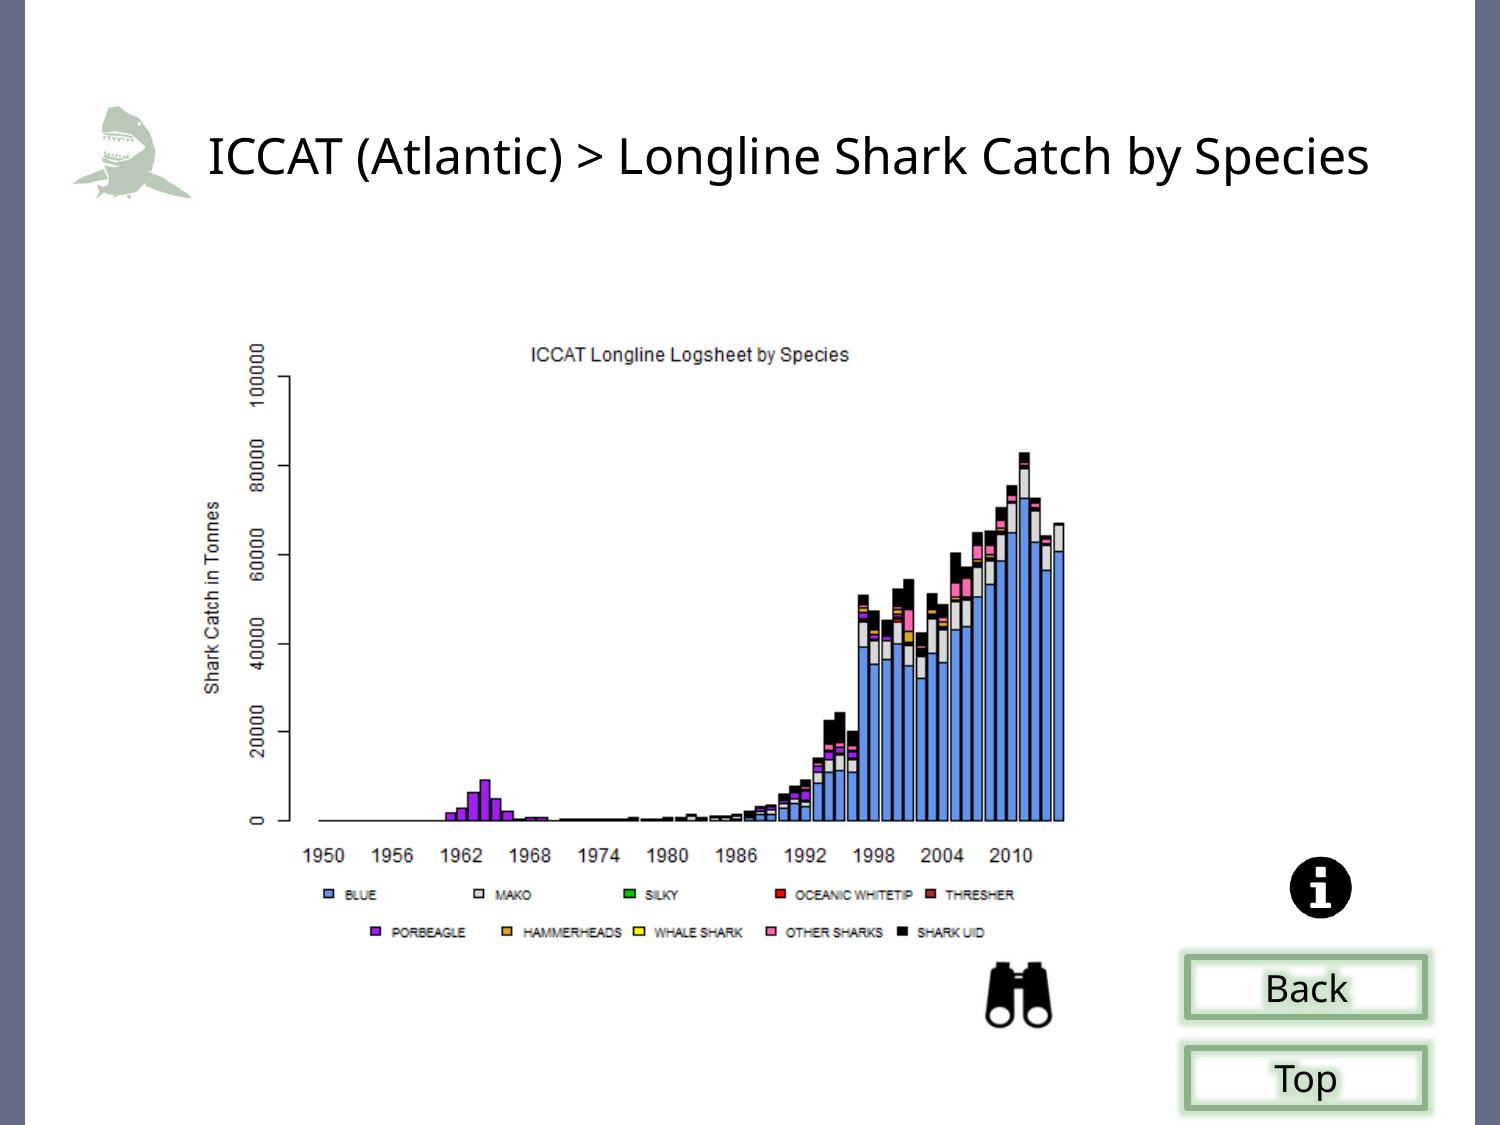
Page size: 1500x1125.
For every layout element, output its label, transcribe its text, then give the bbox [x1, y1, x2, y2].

picture [199, 331, 1138, 1035]
text_box Top [1187, 1048, 1426, 1108]
text_box [41, 98, 174, 212]
picture [1284, 851, 1357, 924]
text_box Back [1187, 957, 1426, 1017]
title ICCAT (Atlantic) > Longline Shark Catch by Species [1138, 100, 1473, 210]
text_box [174, 61, 1138, 249]
text_box [1473, 0, 1500, 1125]
text_box [0, 0, 27, 1125]
